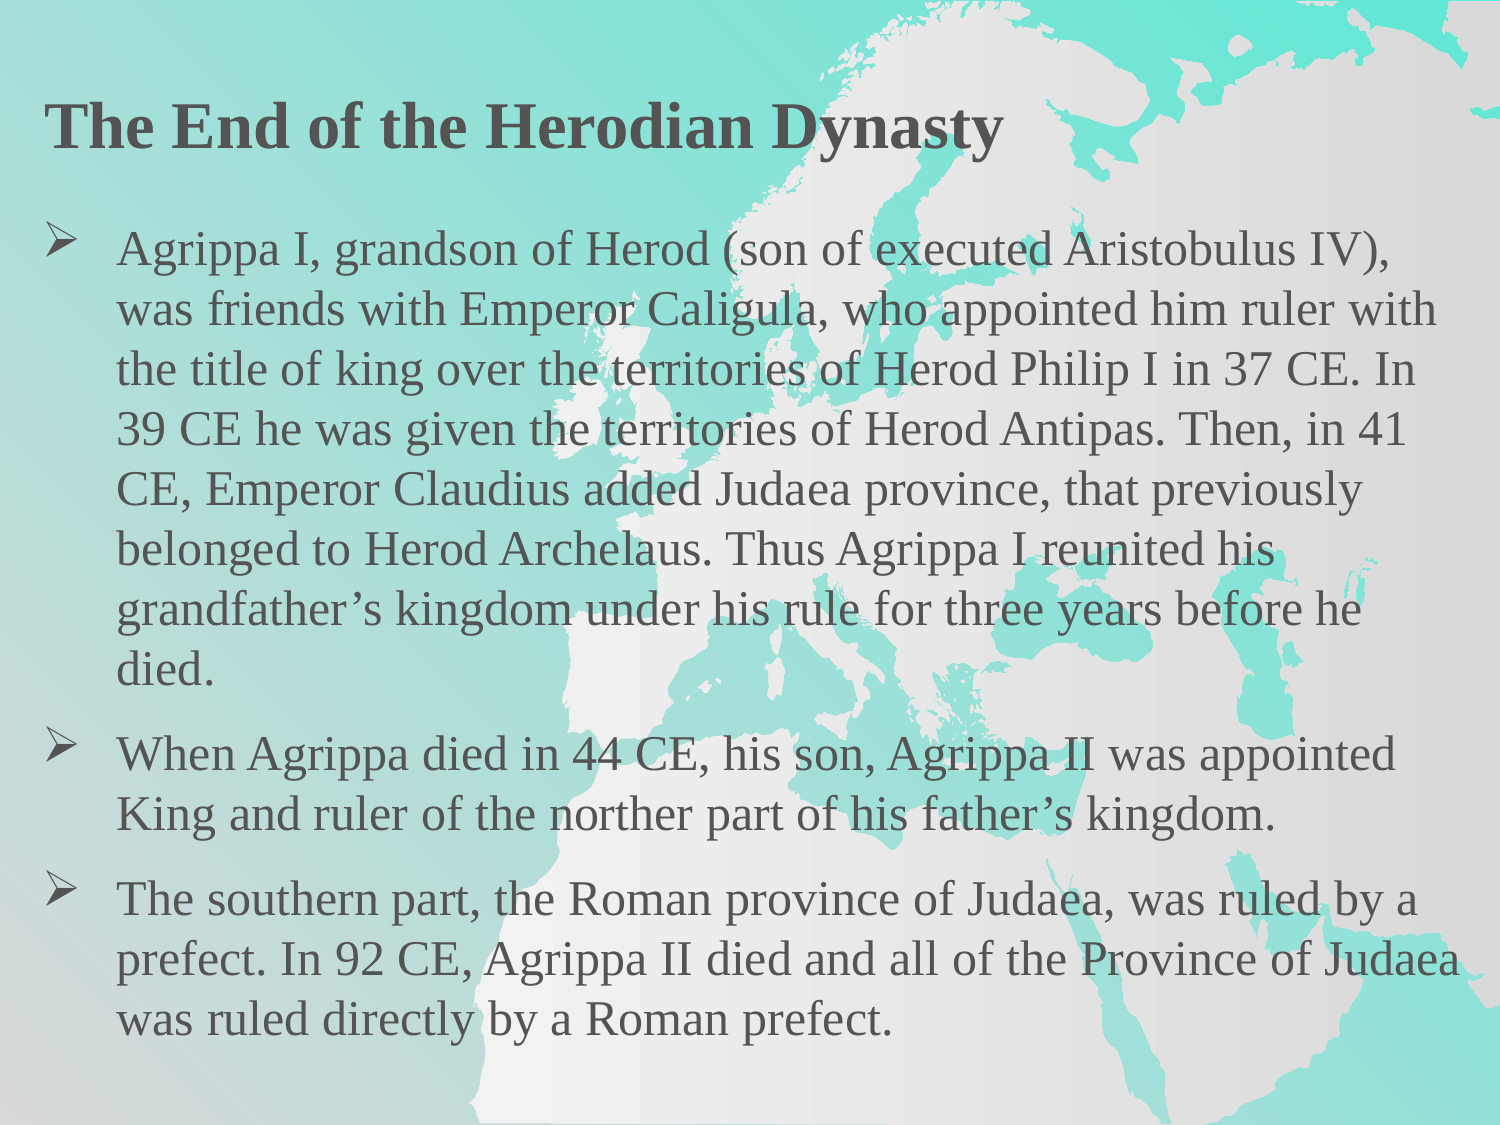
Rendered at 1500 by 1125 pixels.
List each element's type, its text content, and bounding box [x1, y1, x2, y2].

text_box Agrippa I, grandson of Herod (son of executed Aristobulus IV), was friends with Emperor Caligula, who appointed him ruler with the title of king over the territories of Herod Philip I in 37 CE. In 39 CE he was given the territories of Herod Antipas. Then, in 41 CE, Emperor Claudius added Judaea province, that previously belonged to Herod Archelaus. Thus Agrippa I reunited his grandfather’s kingdom under his rule for three years before he died. When Agrippa died in 44 CE, his son, Agrippa II was appointed King and ruler of the norther part of his father’s kingdom. The southern part, the Roman province of Judaea, was ruled by a prefect. In 92 CE, Agrippa II died and all of the Province of Judaea was ruled directly by a Roman prefect. [27, 207, 1488, 1053]
text_box The End of the Herodian Dynasty [29, 74, 1500, 170]
